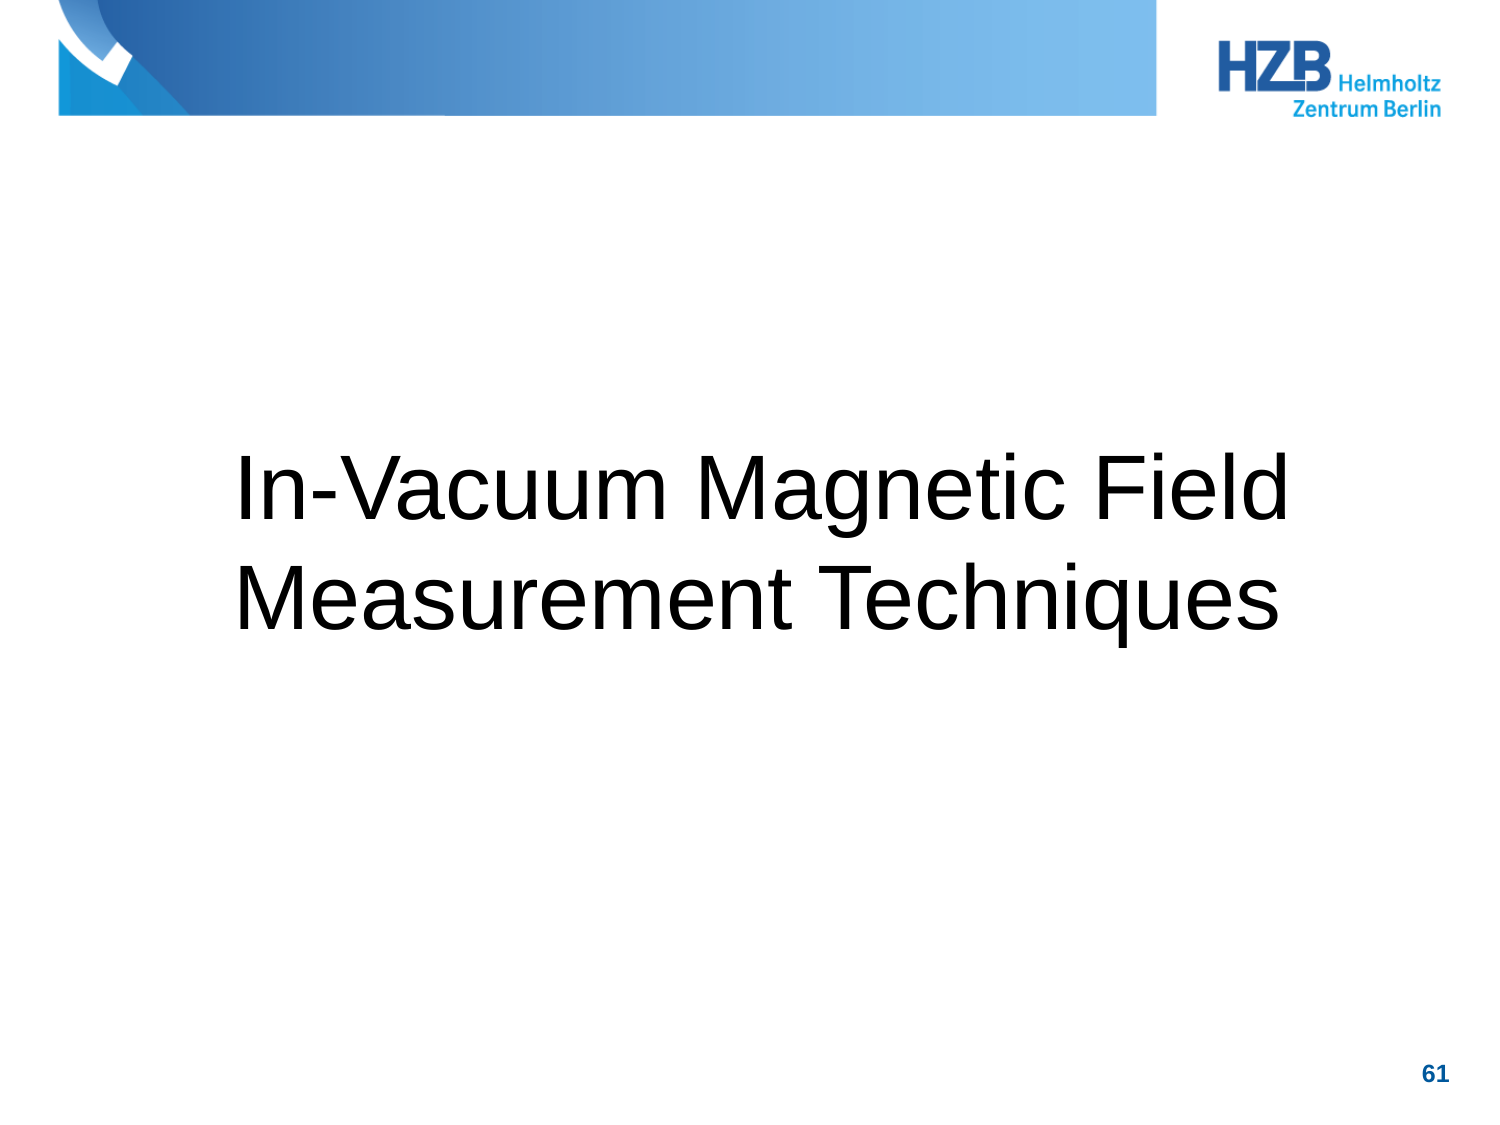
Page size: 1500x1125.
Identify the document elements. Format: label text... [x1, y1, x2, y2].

text_box In-Vacuum Magnetic Field Measurement Techniques [218, 420, 1341, 656]
slide_number 61 [1114, 1042, 1465, 1103]
picture [0, 0, 1500, 118]
